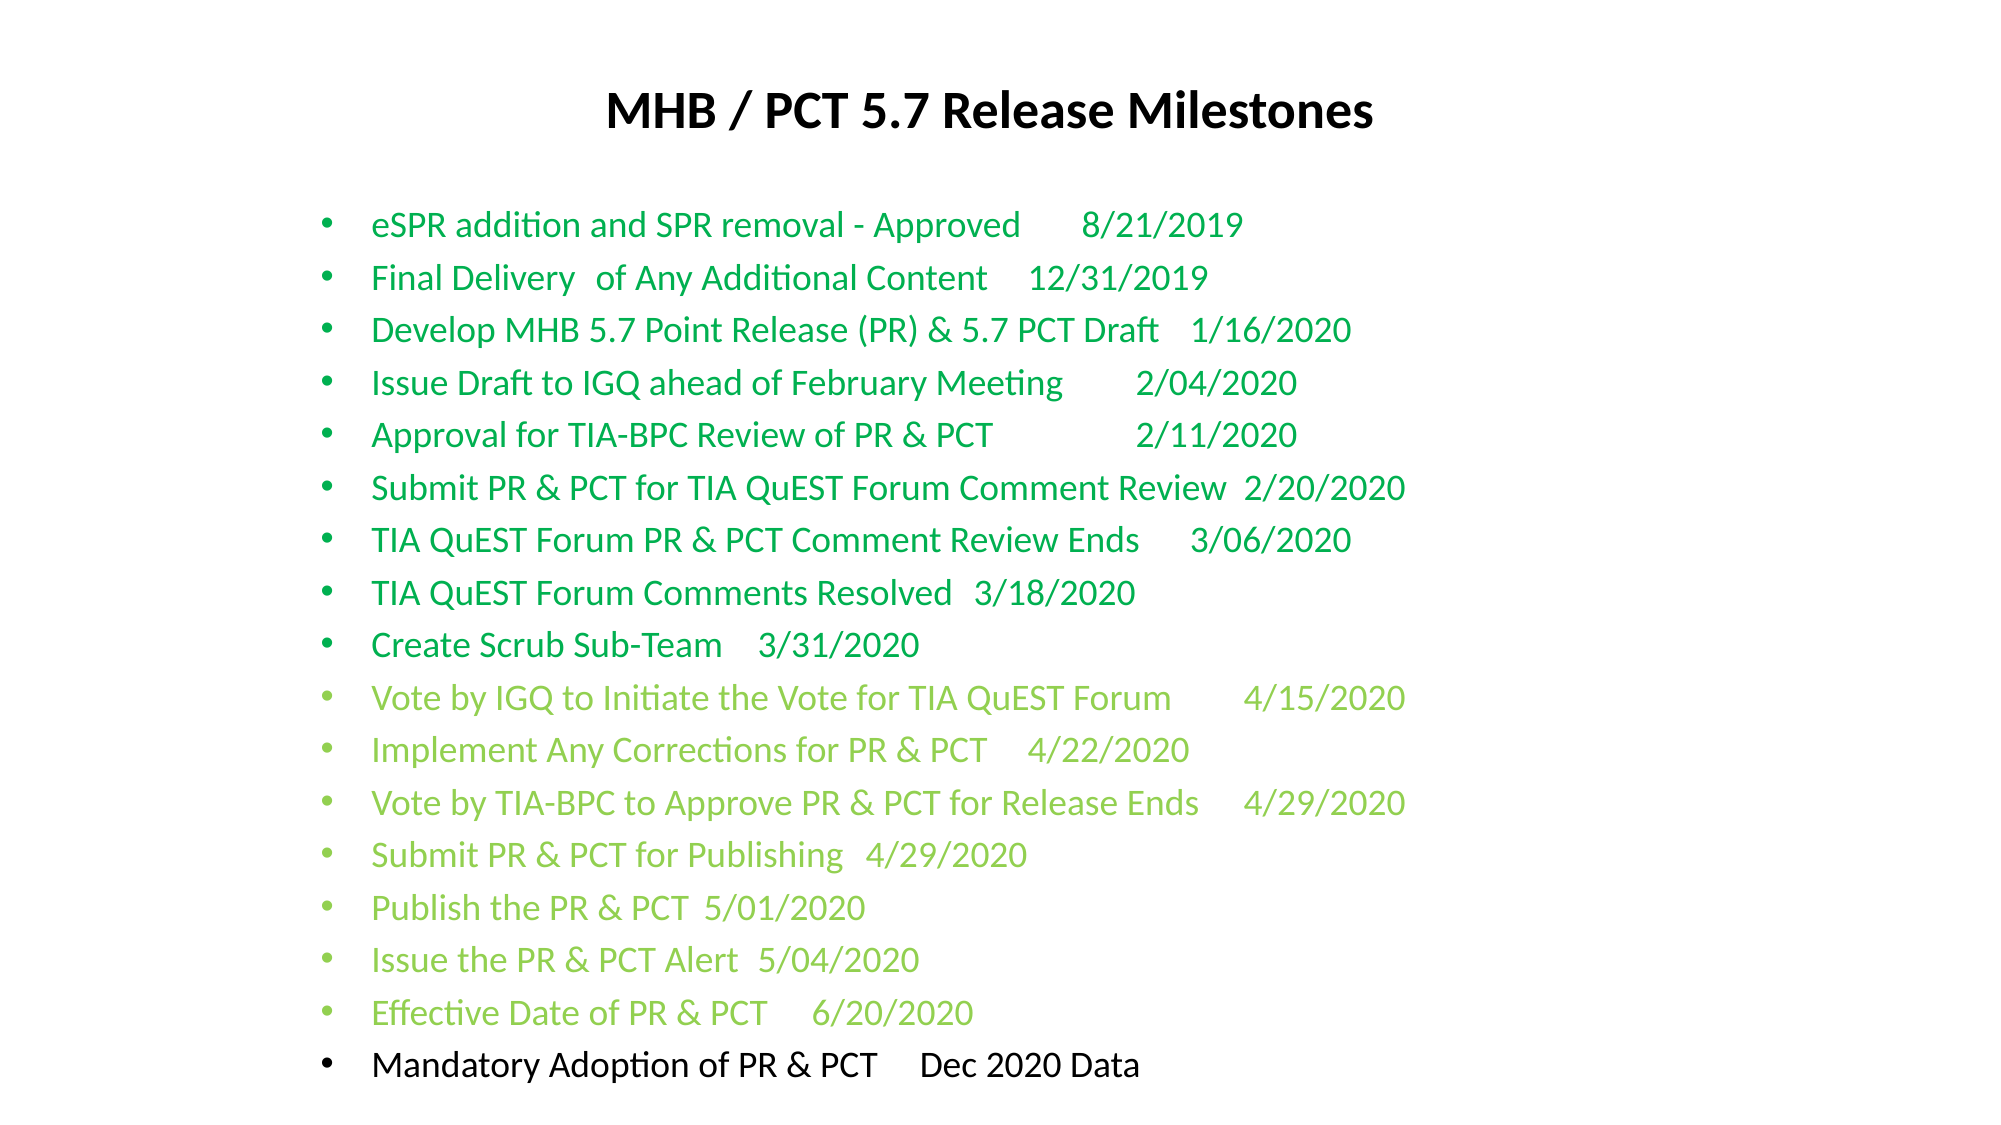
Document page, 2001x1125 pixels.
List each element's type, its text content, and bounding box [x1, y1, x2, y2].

title MHB / PCT 5.7 Release Milestones [318, 67, 1662, 148]
list eSPR addition and SPR removal - Approved 8/21/2019 Final Delivery of Any Additional Content 12/31/2019 Develop MHB 5.7 Point Release (PR) & 5.7 PCT Draft 1/16/2020 Issue Draft to IGQ ahead of February Meeting 2/04/2020 Approval for TIA-BPC Review of PR & PCT 2/11/2020 Submit PR & PCT for TIA QuEST Forum Comment Review 2/20/2020 TIA QuEST Forum PR & PCT Comment Review Ends 3/06/2020 TIA QuEST Forum Comments Resolved 3/18/2020 Create Scrub Sub-Team 3/31/2020 Vote by IGQ to Initiate the Vote for TIA QuEST Forum 4/15/2020 Implement Any Corrections for PR & PCT 4/22/2020 Vote by TIA-BPC to Approve PR & PCT for Release Ends 4/29/2020 Submit PR & PCT for Publishing 4/29/2020 Publish the PR & PCT 5/01/2020 Issue the PR & PCT Alert 5/04/2020 Effective Date of PR & PCT 6/20/2020 Mandatory Adoption of PR & PCT Dec 2020 Data [305, 163, 1726, 1117]
